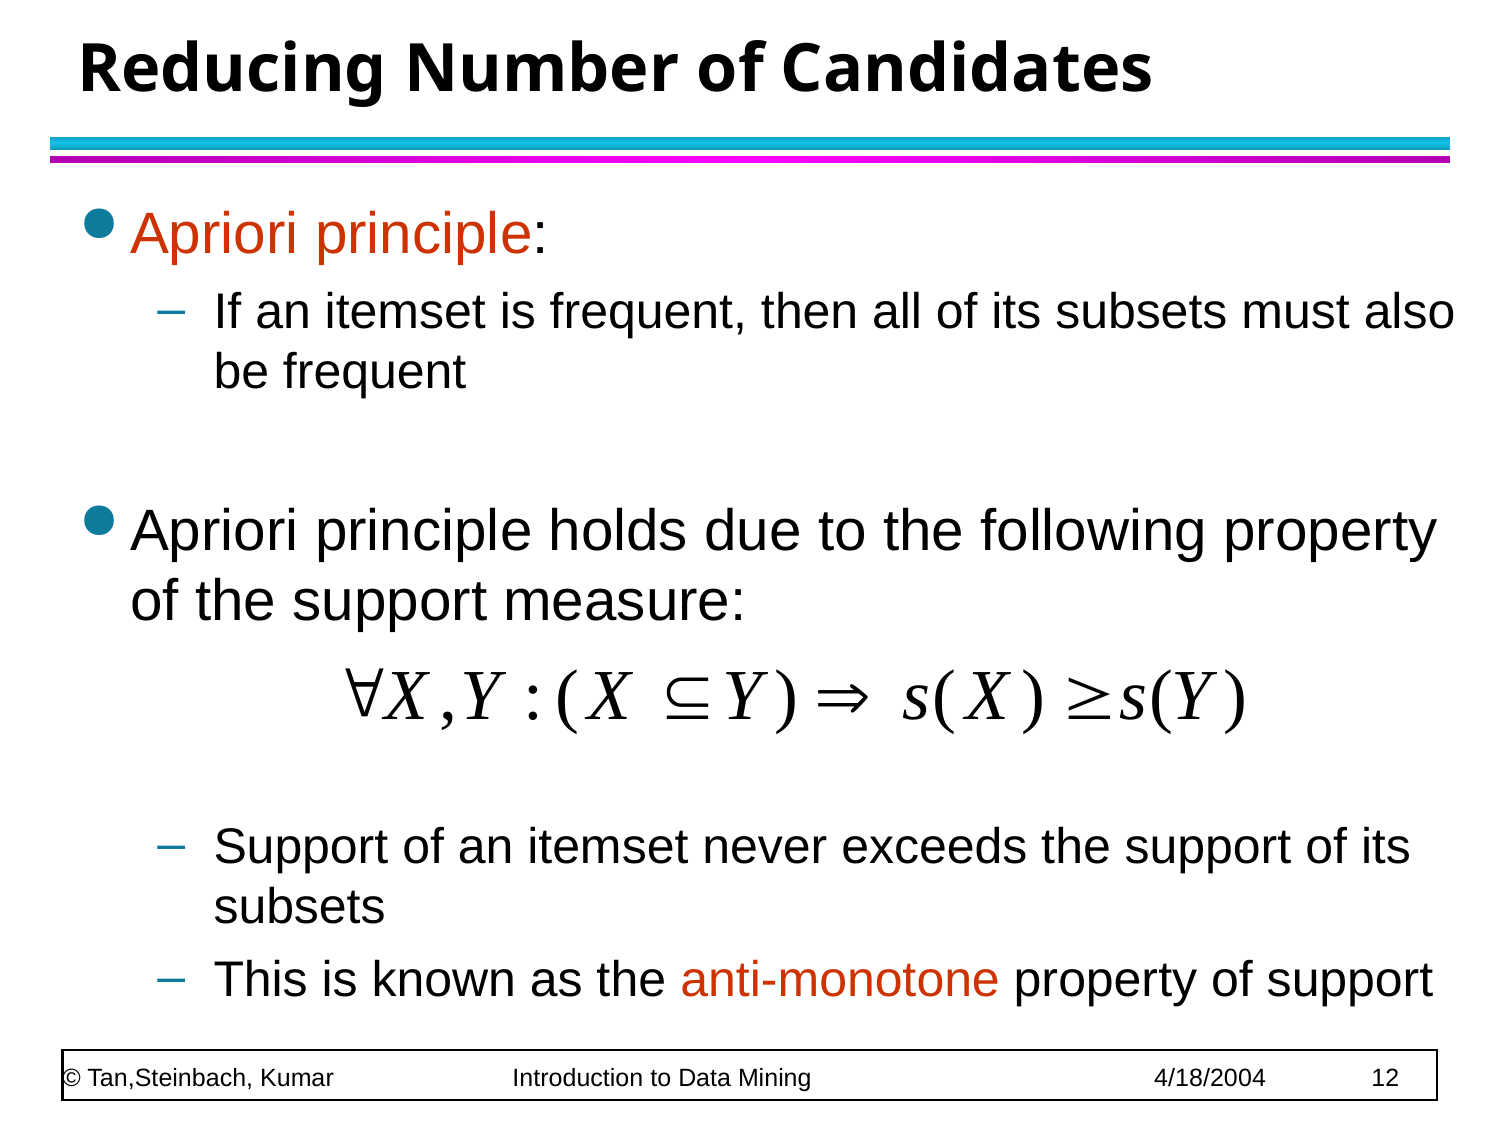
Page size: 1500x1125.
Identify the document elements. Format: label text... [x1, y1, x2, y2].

list Apriori principle: If an itemset is frequent, then all of its subsets must also be frequent Apriori principle holds due to the following property of the support measure: Support of an itemset never exceeds the support of its subsets This is known as the anti-monotone property of support [67, 187, 1475, 1038]
title Reducing Number of Candidates [62, 24, 1421, 113]
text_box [324, 653, 1263, 750]
